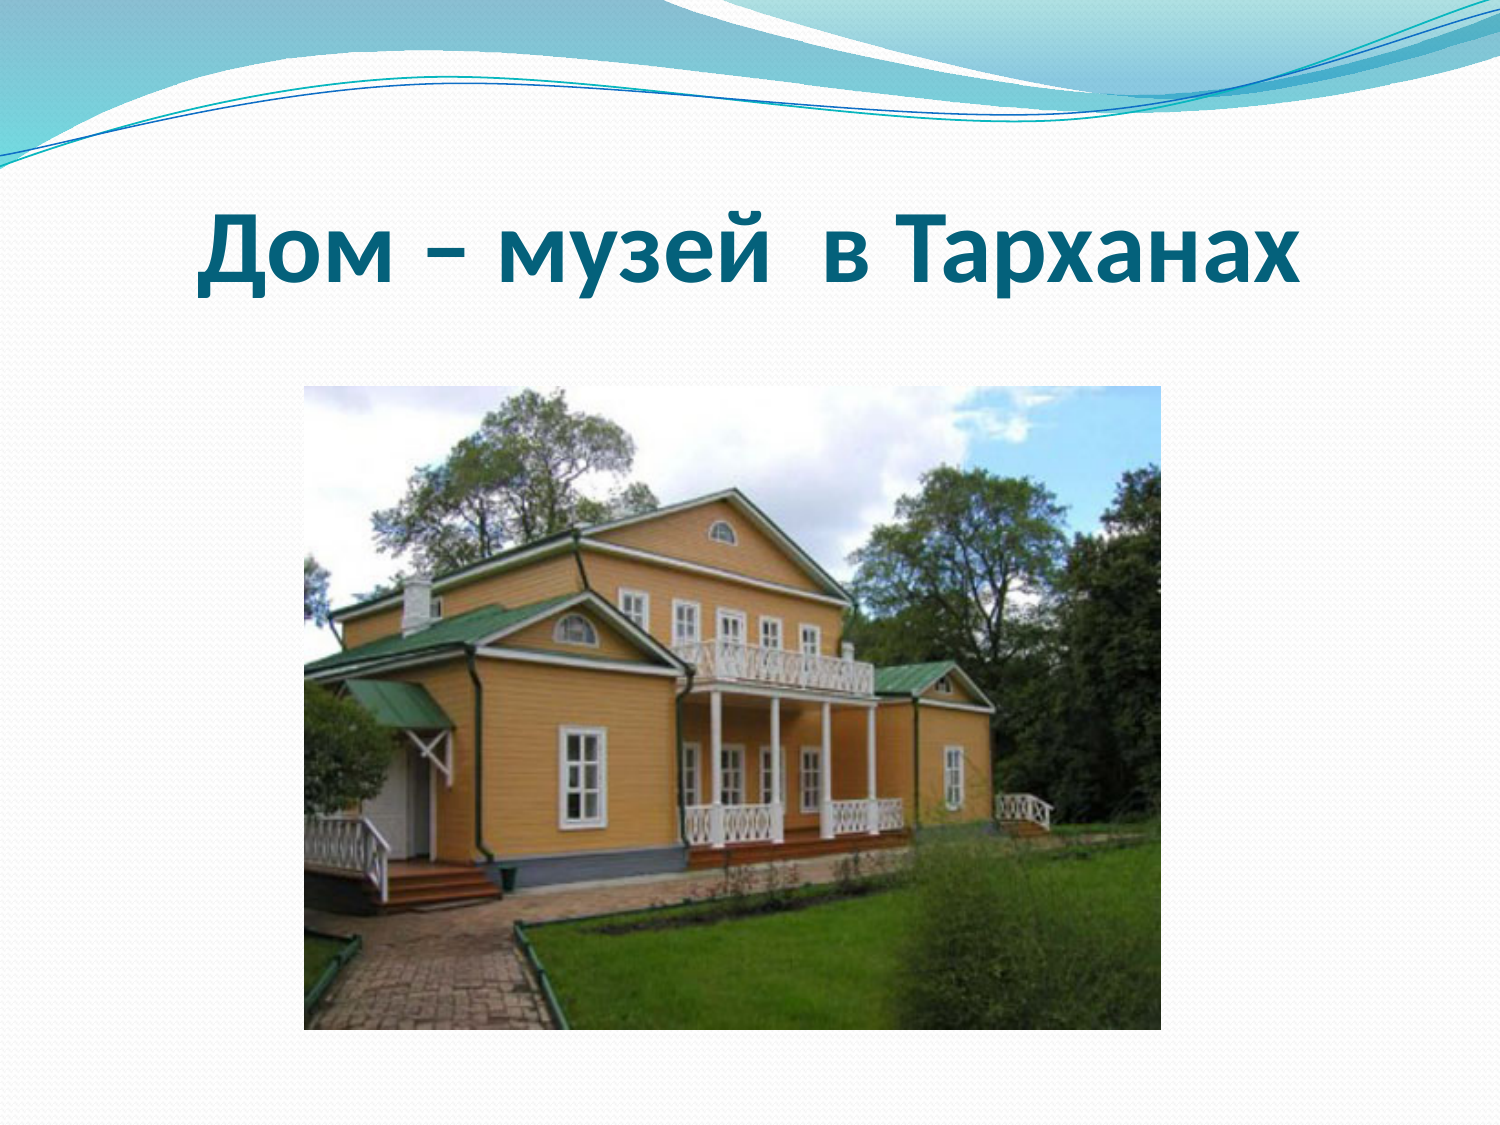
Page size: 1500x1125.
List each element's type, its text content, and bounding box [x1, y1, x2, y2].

title Дом – музей в Тарханах [75, 115, 1425, 303]
picture [304, 386, 1161, 1030]
